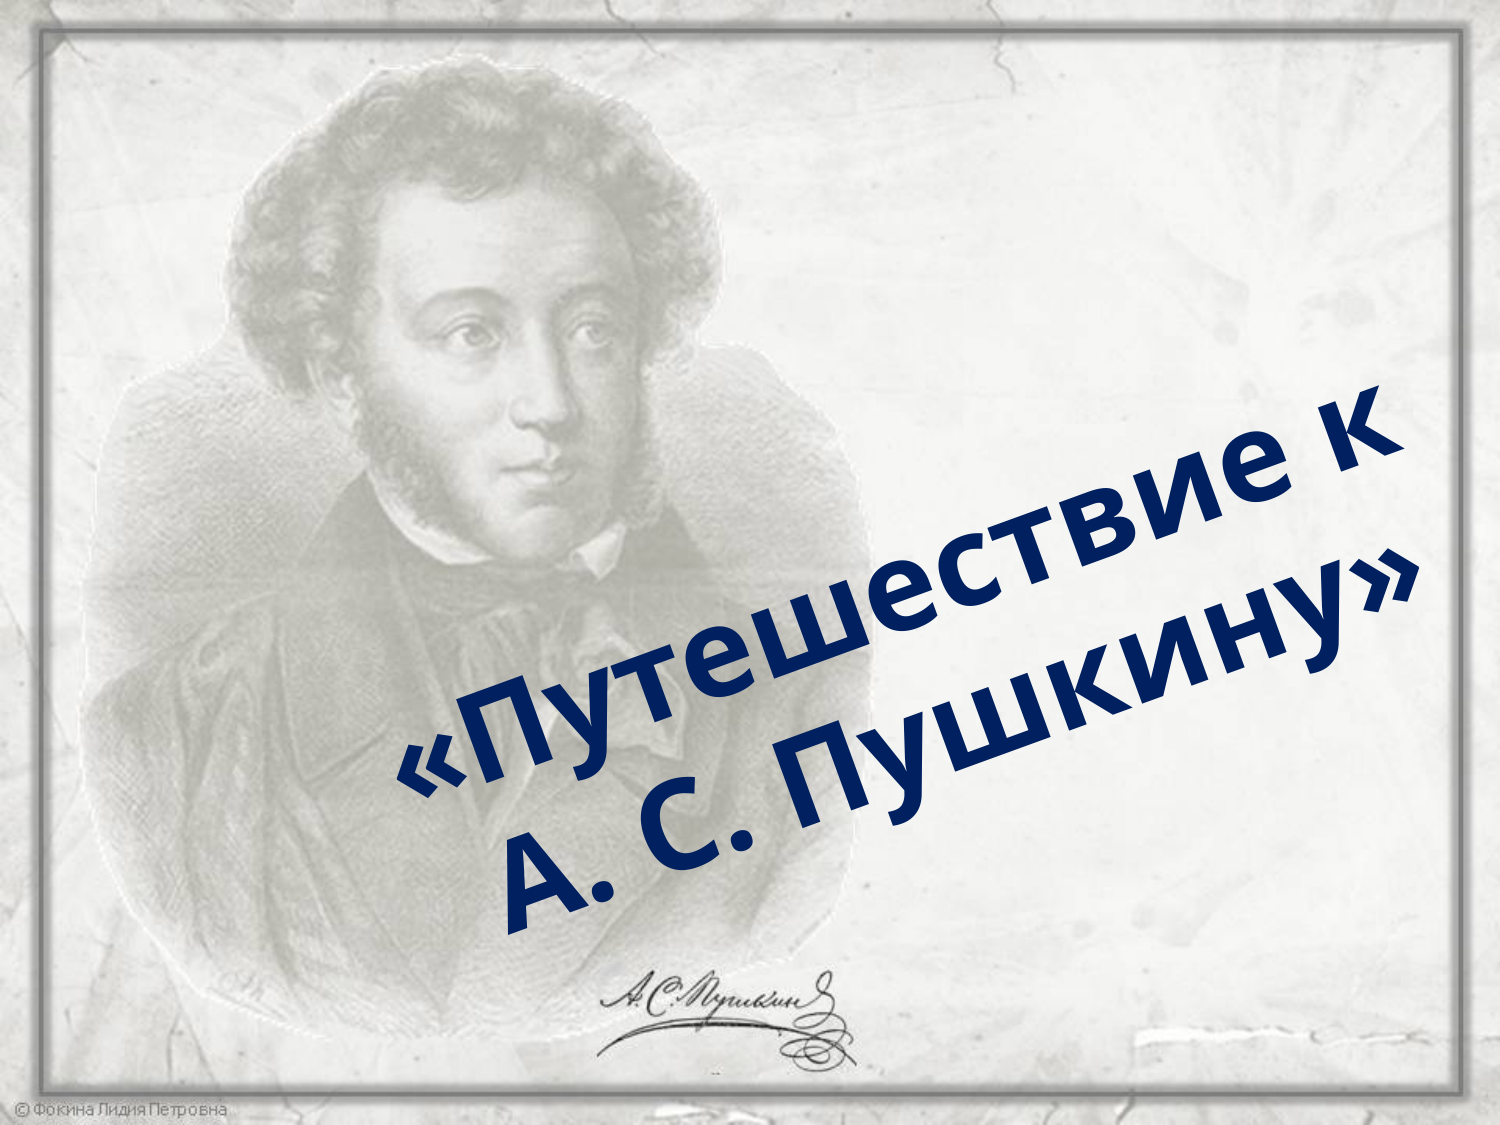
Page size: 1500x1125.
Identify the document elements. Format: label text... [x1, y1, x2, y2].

picture [0, 0, 1500, 1125]
text_box «Путешествие к А. С. Пушкину» [301, 291, 1500, 1006]
